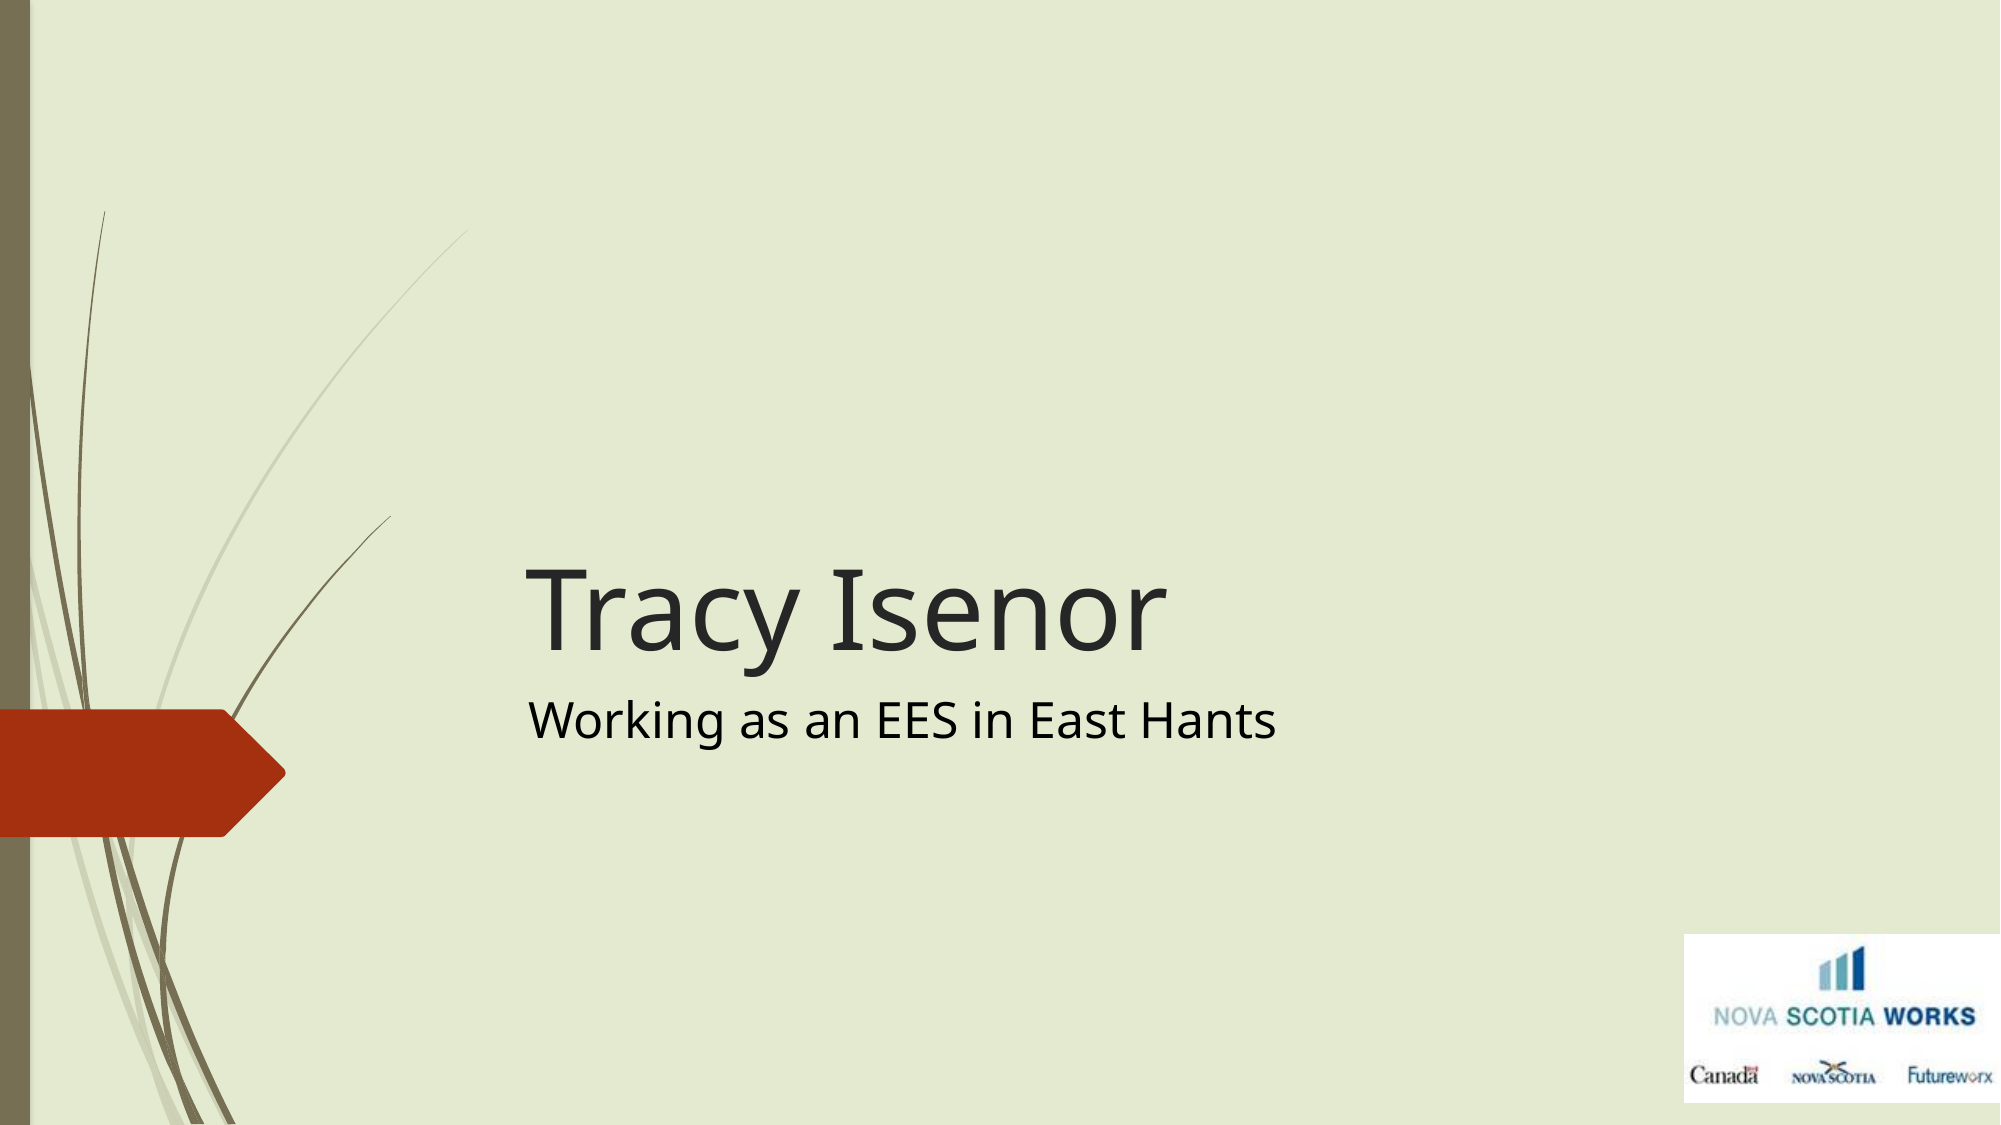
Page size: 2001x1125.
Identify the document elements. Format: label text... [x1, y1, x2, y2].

subtitle Working as an EES in East Hants [513, 680, 1750, 863]
title Tracy Isenor [510, 184, 1750, 681]
picture [1684, 933, 2000, 1104]
